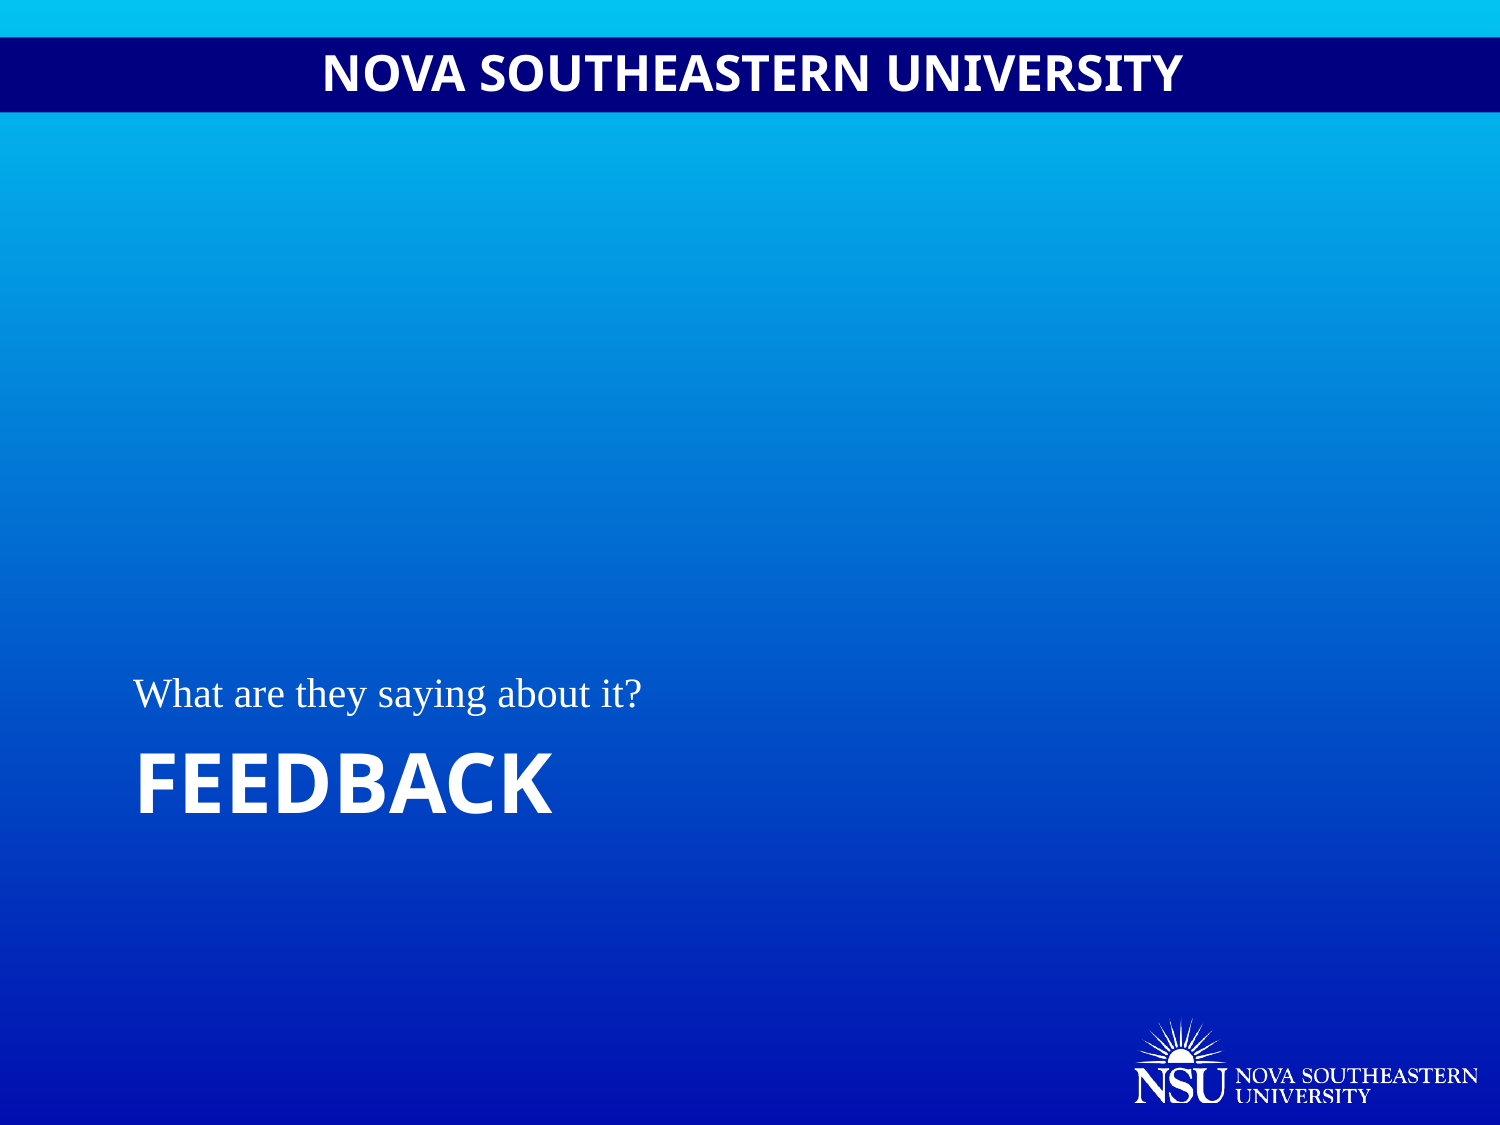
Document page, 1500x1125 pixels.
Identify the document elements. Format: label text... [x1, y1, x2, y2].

title feedback [118, 723, 1394, 947]
list What are they saying about it? [118, 476, 1394, 723]
